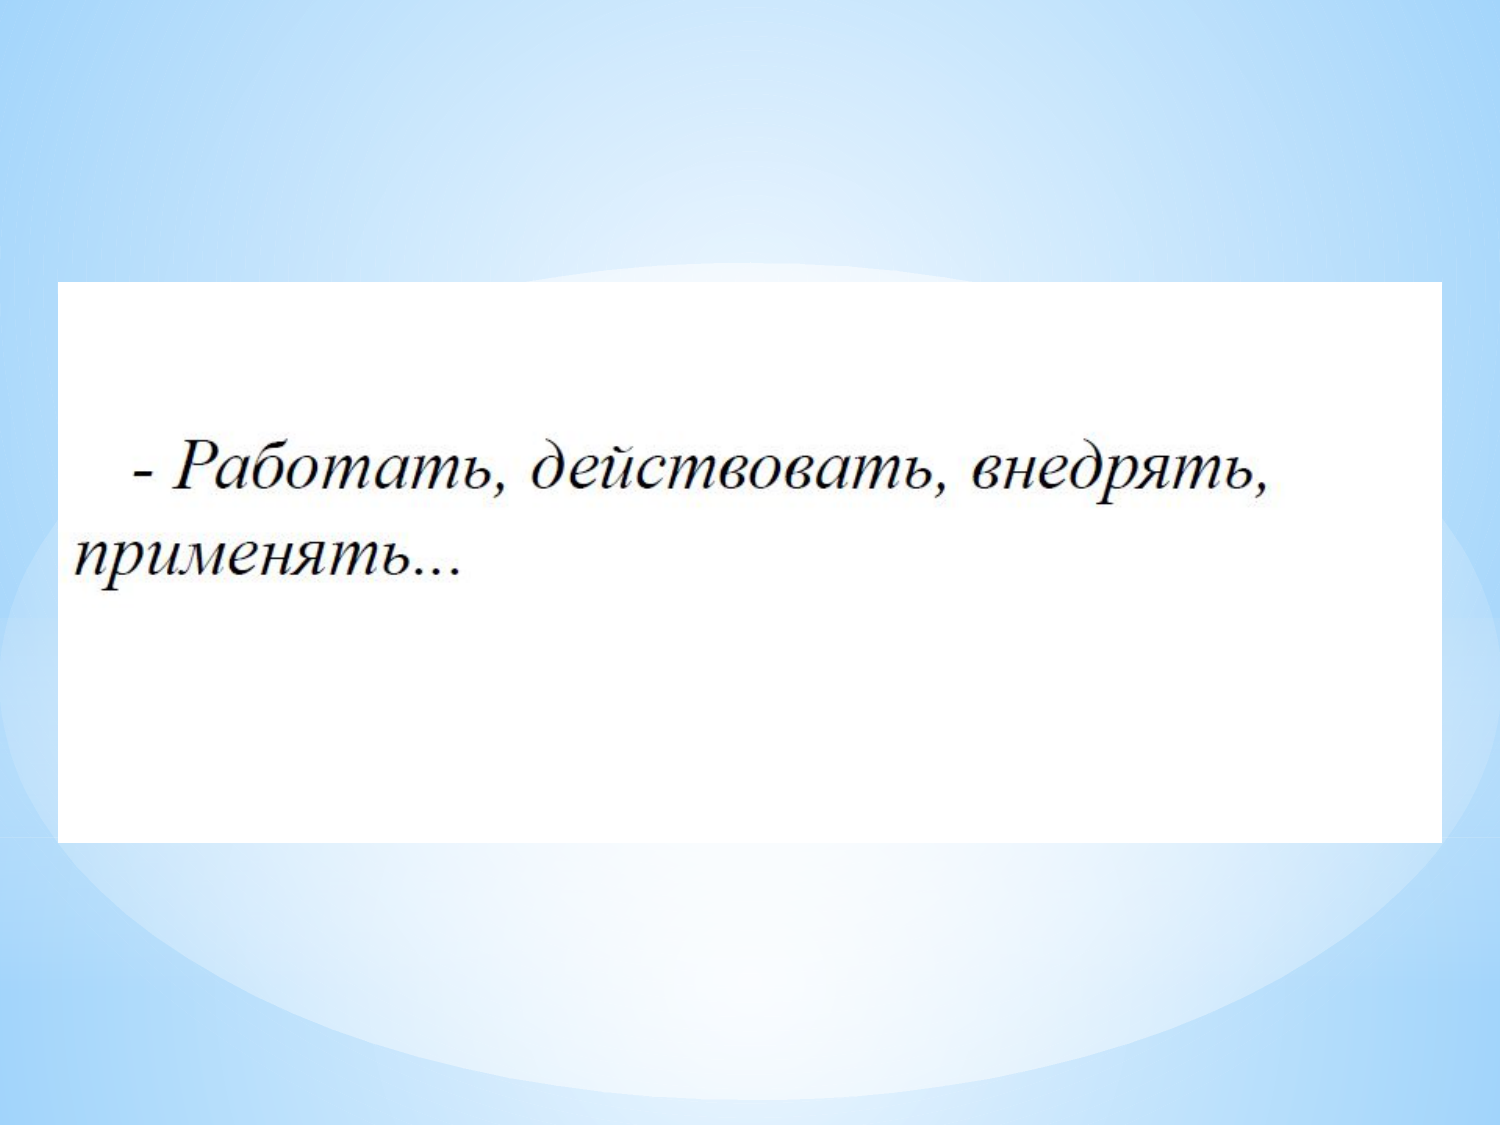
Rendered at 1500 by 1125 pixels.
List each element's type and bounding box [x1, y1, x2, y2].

picture [58, 282, 1442, 843]
